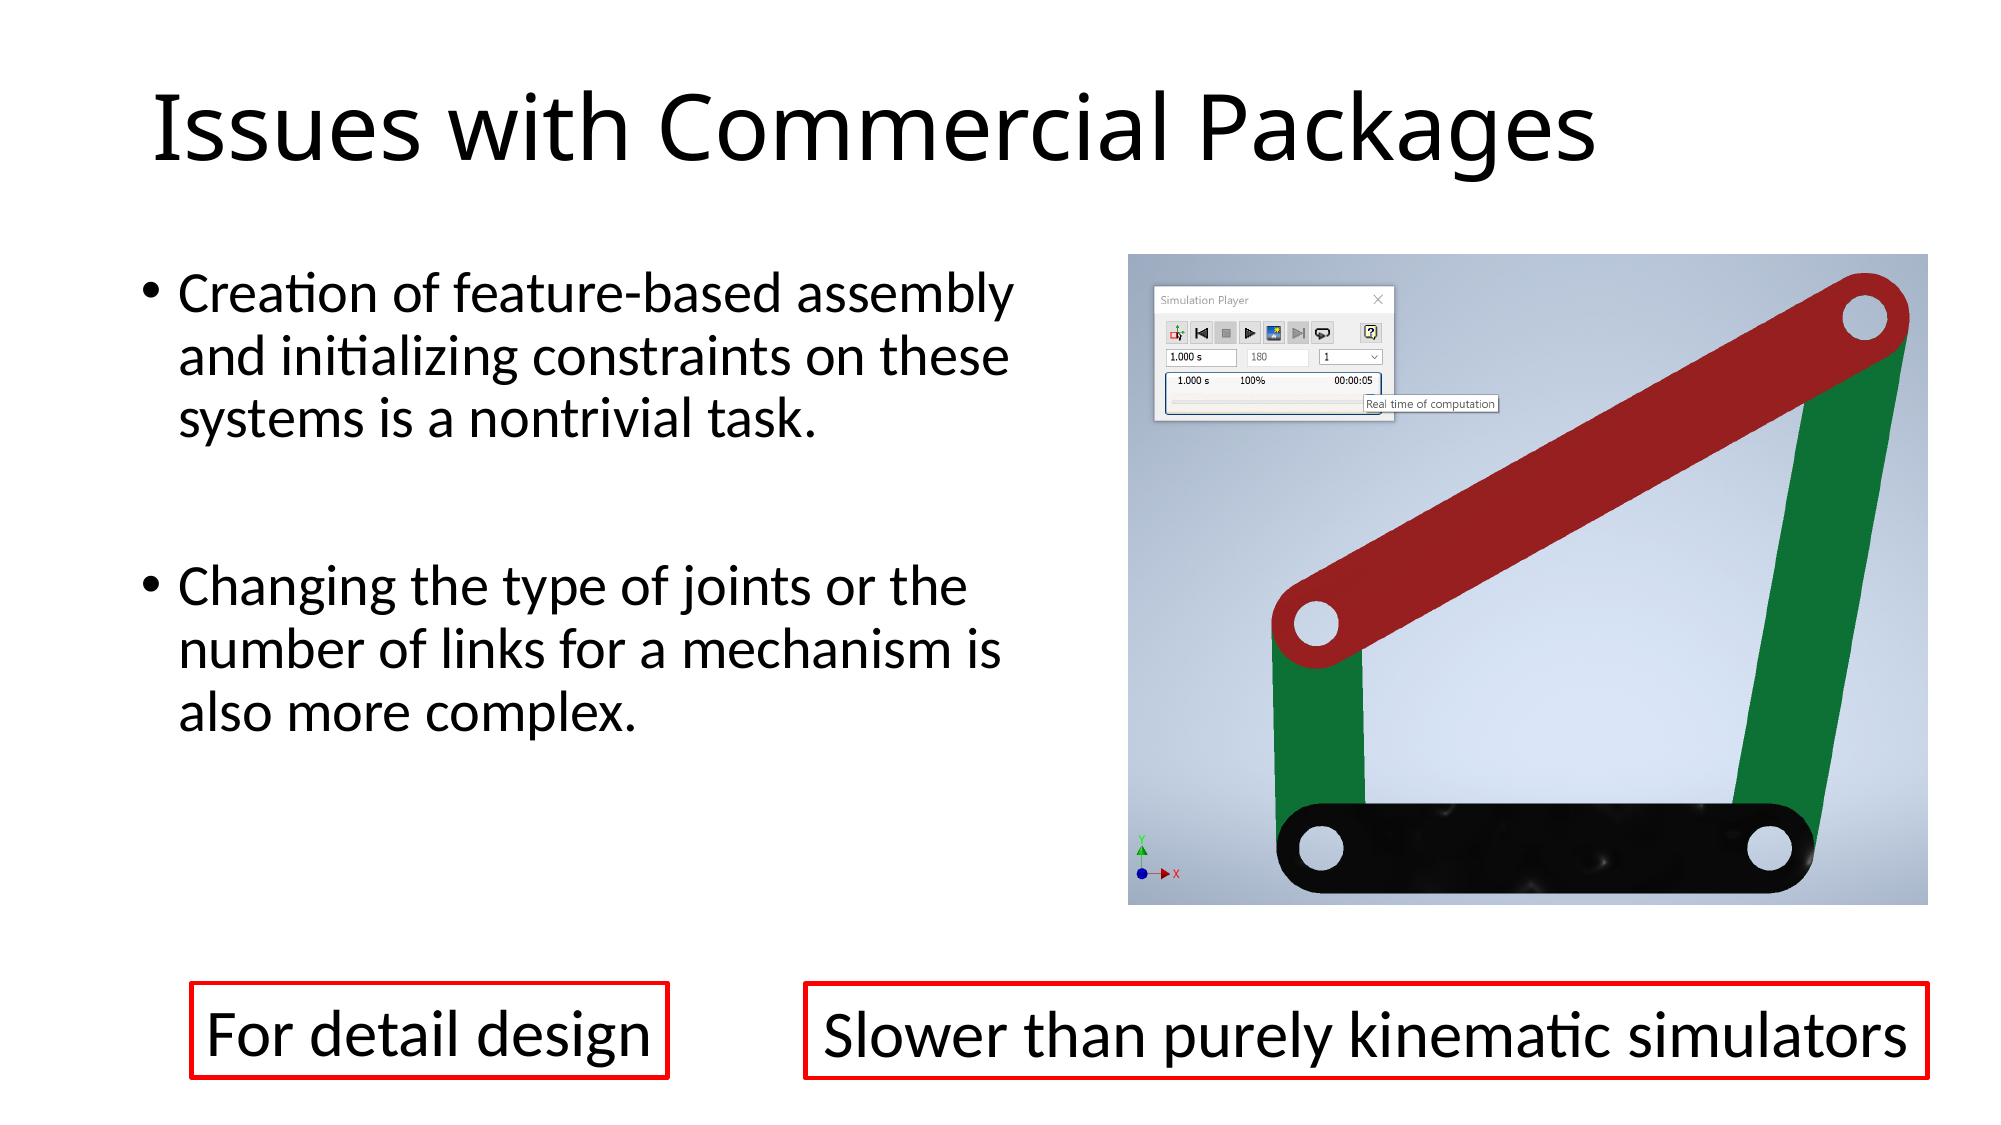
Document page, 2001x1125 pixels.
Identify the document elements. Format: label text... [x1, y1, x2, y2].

picture [1128, 254, 1928, 905]
title Issues with Commercial Packages [137, 22, 1863, 240]
text_box Slower than purely kinematic simulators [805, 983, 1928, 1078]
list Creation of feature-based assembly and initializing constraints on these systems is a nontrivial task. Changing the type of joints or the number of links for a mechanism is also more complex. [125, 254, 1046, 969]
text_box For detail design [191, 982, 668, 1078]
